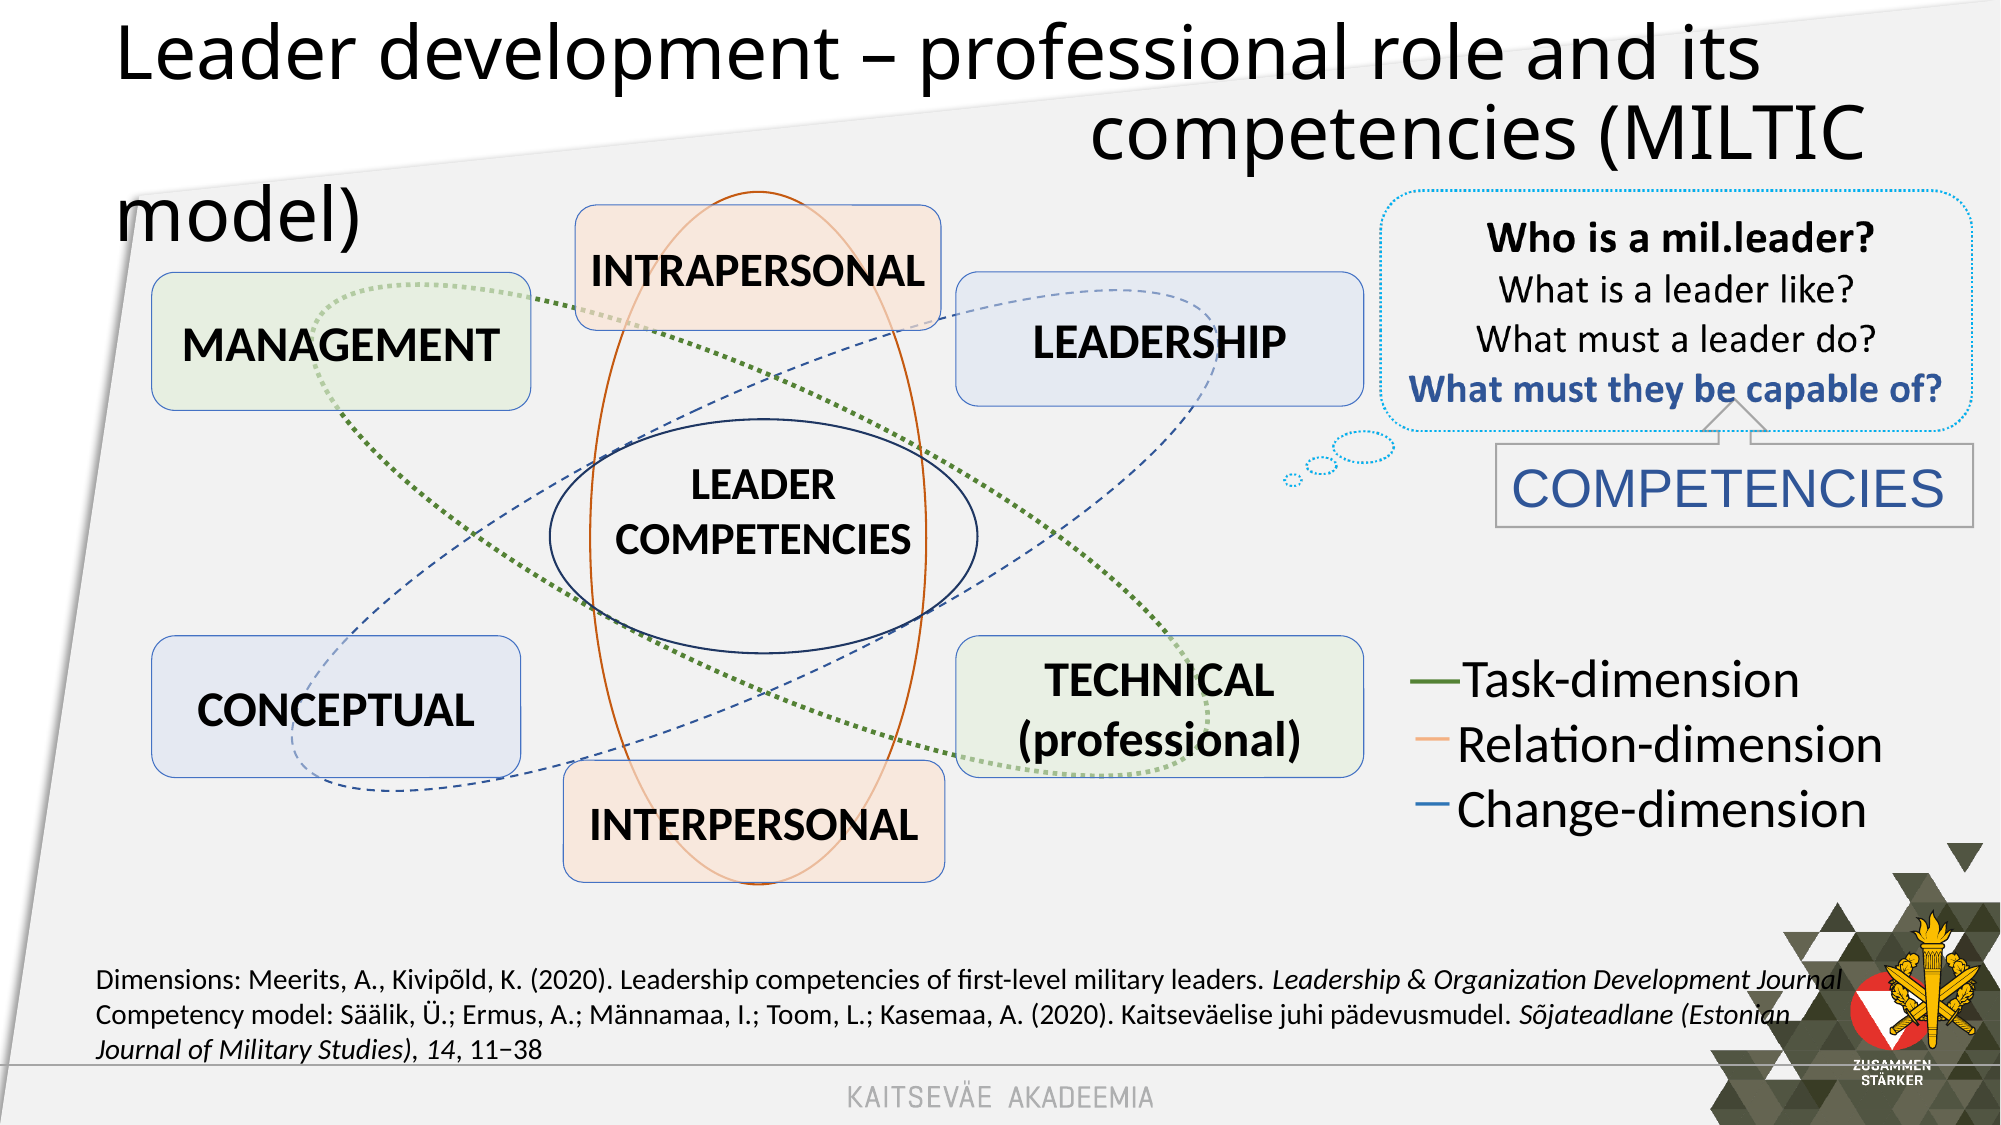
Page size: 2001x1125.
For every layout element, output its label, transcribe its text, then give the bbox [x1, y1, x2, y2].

picture [1283, 189, 1973, 487]
text_box [711, 190, 805, 204]
text_box [895, 314, 1193, 533]
text_box Dimensions: Meerits, A., Kivipõld, K. (2020). Leadership competencies of first-level military leaders. Leadership & Organization Development Journal Competency model: Säälik, Ü.; Ermus, A.; Männamaa, I.; Toom, L.; Kasemaa, A. (2020). Kaitseväelise juhi pädevusmudel. Sõjateadlane (Estonian Journal of Military Studies), 14, 11−38 [81, 953, 1874, 1073]
text_box Task-dimension Relation-dimension Change-dimension [1393, 635, 1911, 846]
text_box INTERPERSONAL [563, 760, 945, 883]
text_box MANAGEMENT [151, 272, 531, 411]
text_box LEADER COMPETENCIES [549, 419, 978, 654]
text_box INTRAPERSONAL [575, 204, 941, 331]
text_box [320, 535, 622, 791]
text_box LEADERSHIP [955, 271, 1283, 407]
text_box [592, 607, 924, 760]
picture [1710, 843, 2001, 1125]
text_box COMPETENCIES [1495, 442, 1975, 529]
text_box [592, 331, 923, 465]
text_box [897, 449, 1169, 756]
text_box [339, 297, 622, 609]
title Leader development – professional role and its competencies (MILTIC model) [99, 79, 1945, 192]
text_box CONCEPTUAL [151, 635, 521, 778]
text_box TECHNICAL (professional) [955, 635, 1364, 778]
